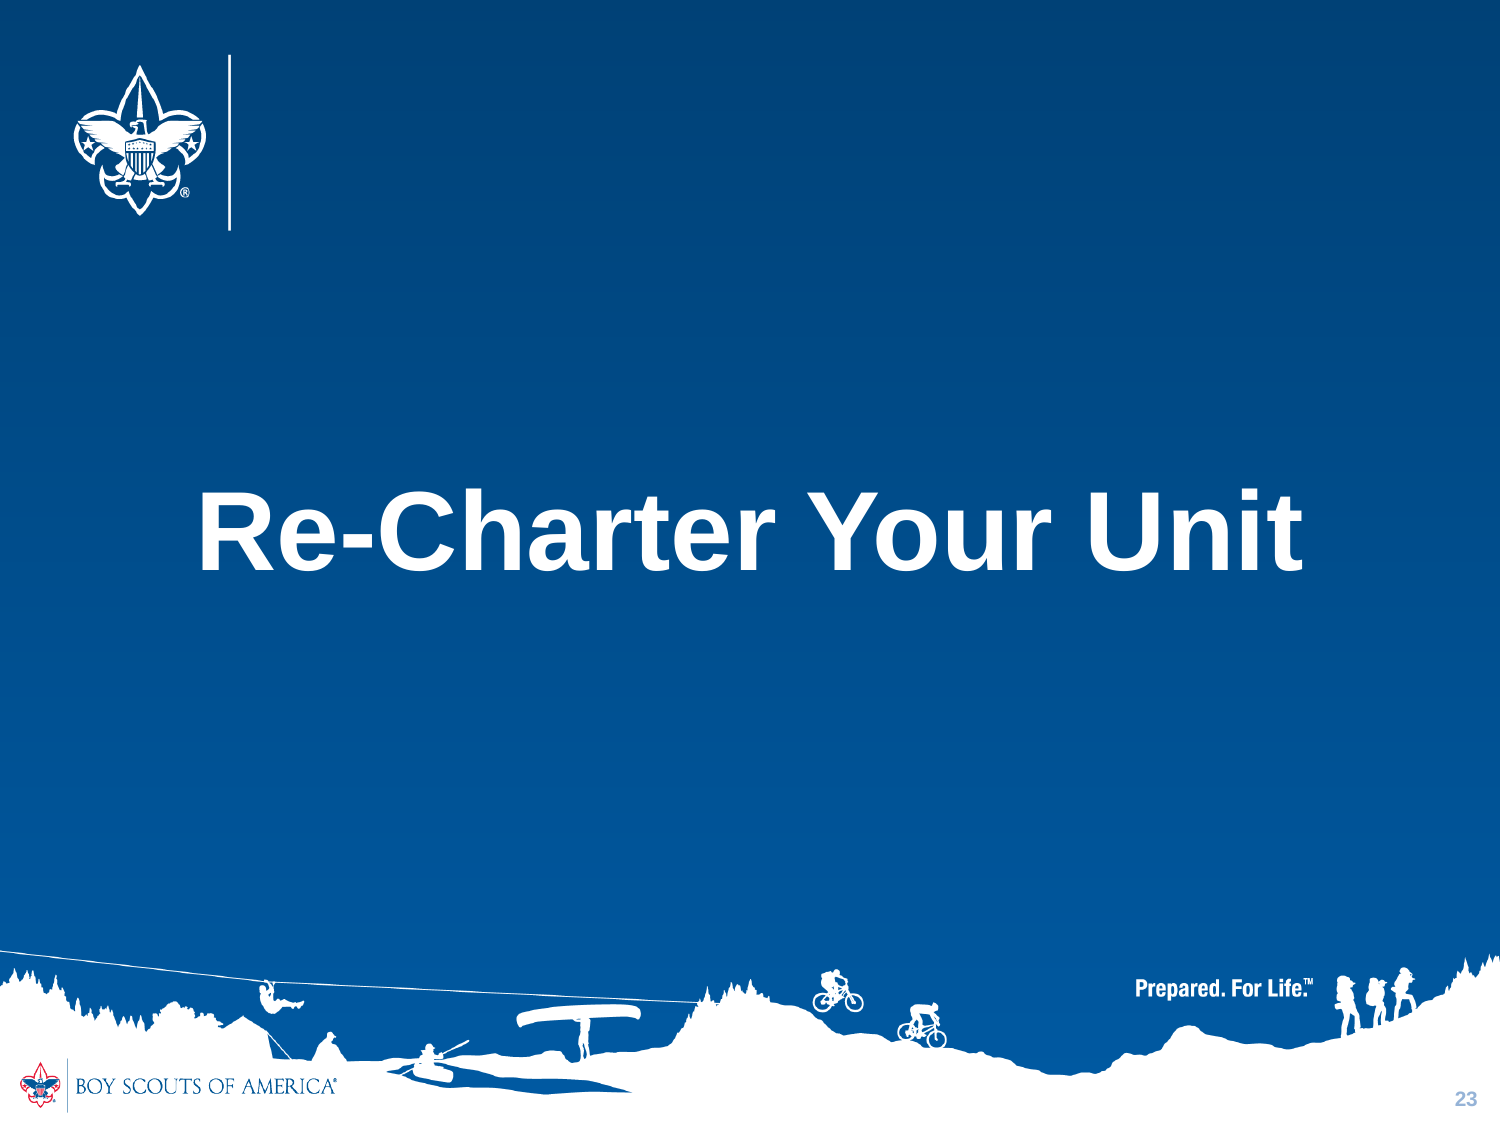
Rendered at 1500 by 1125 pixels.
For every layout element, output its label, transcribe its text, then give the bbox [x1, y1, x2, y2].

picture [0, 950, 1500, 1125]
picture [73, 54, 231, 231]
slide_number 23 [1425, 1067, 1493, 1125]
list Re-Charter Your Unit [74, 232, 1426, 971]
